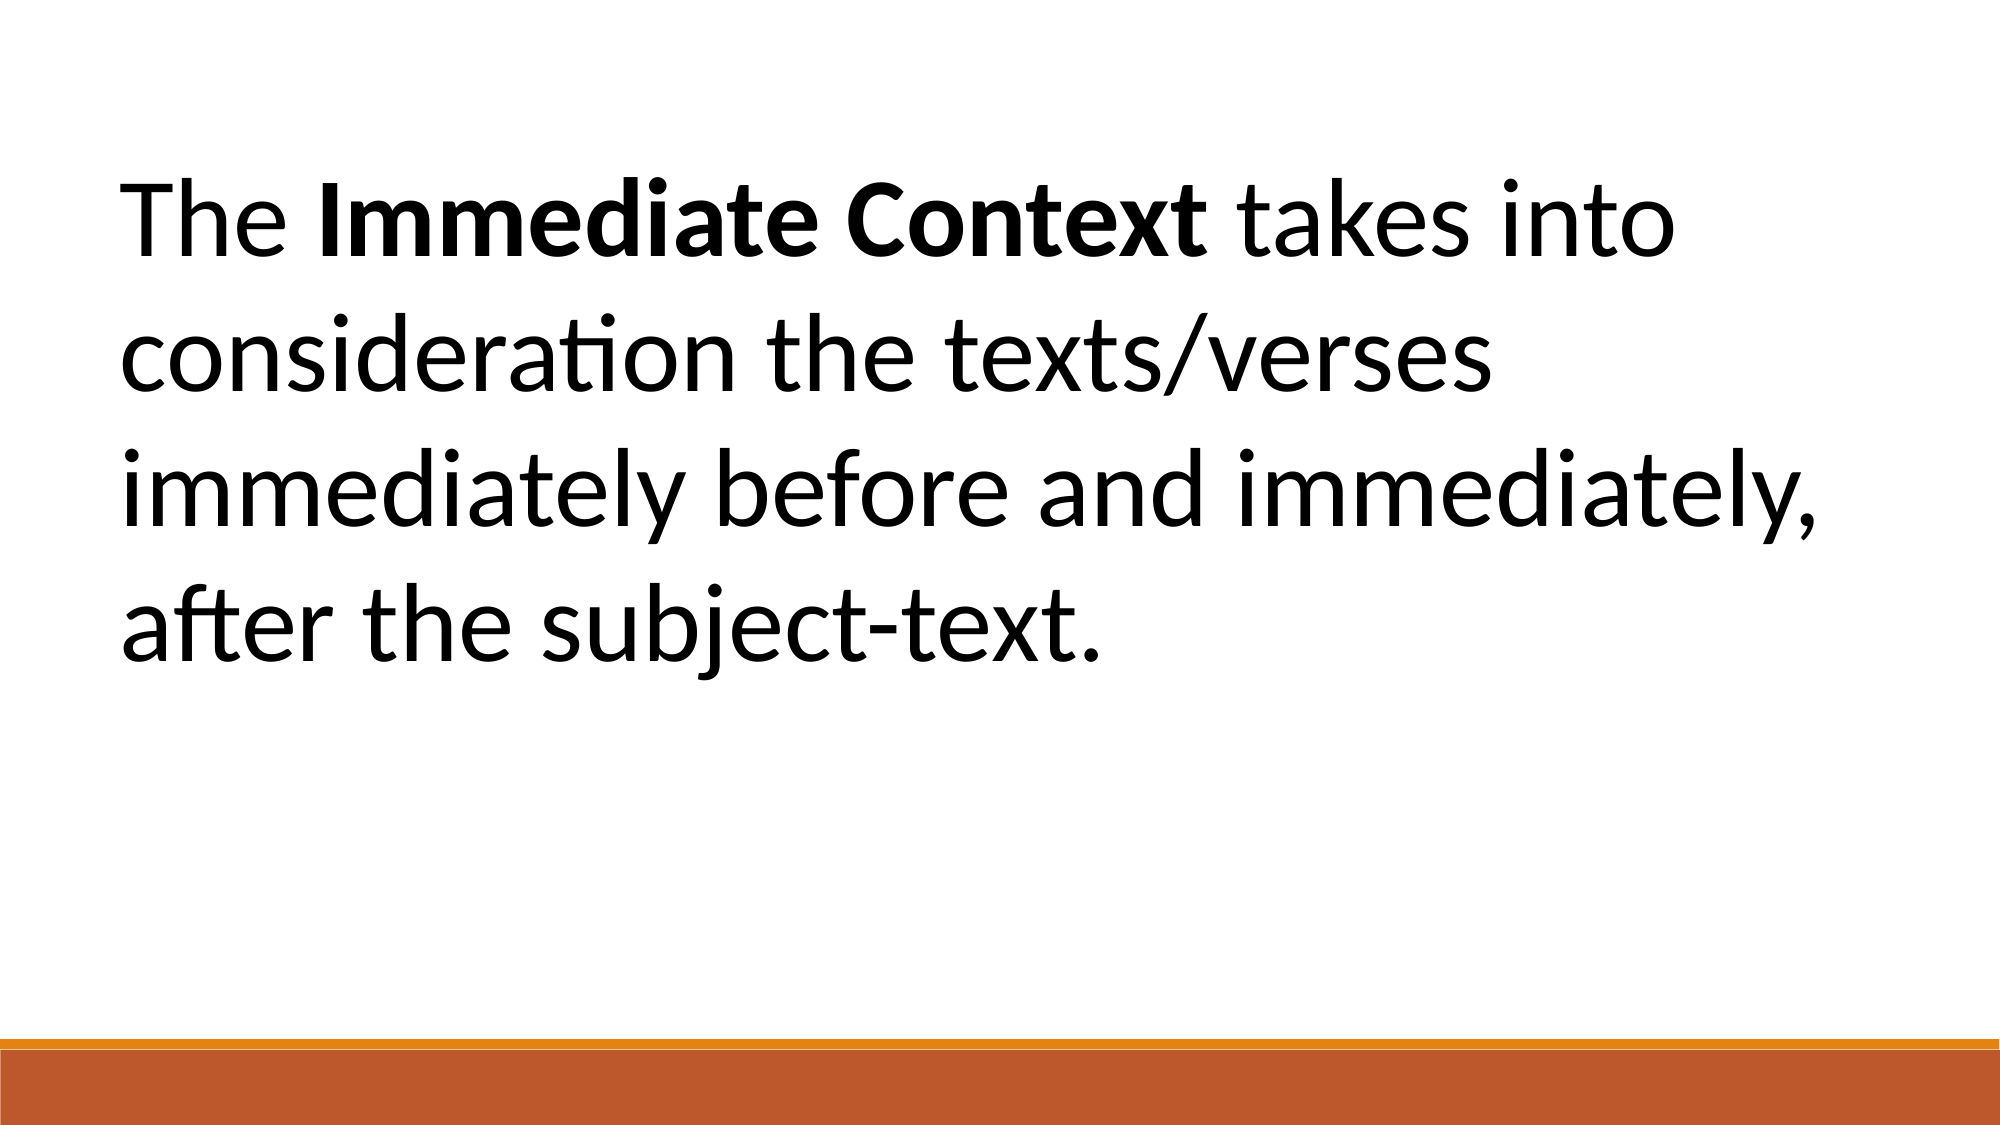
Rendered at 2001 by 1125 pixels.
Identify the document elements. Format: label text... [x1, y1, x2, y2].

text_box The Immediate Context takes into consideration the texts/verses immediately before and immediately, after the subject-text. [104, 136, 1901, 692]
